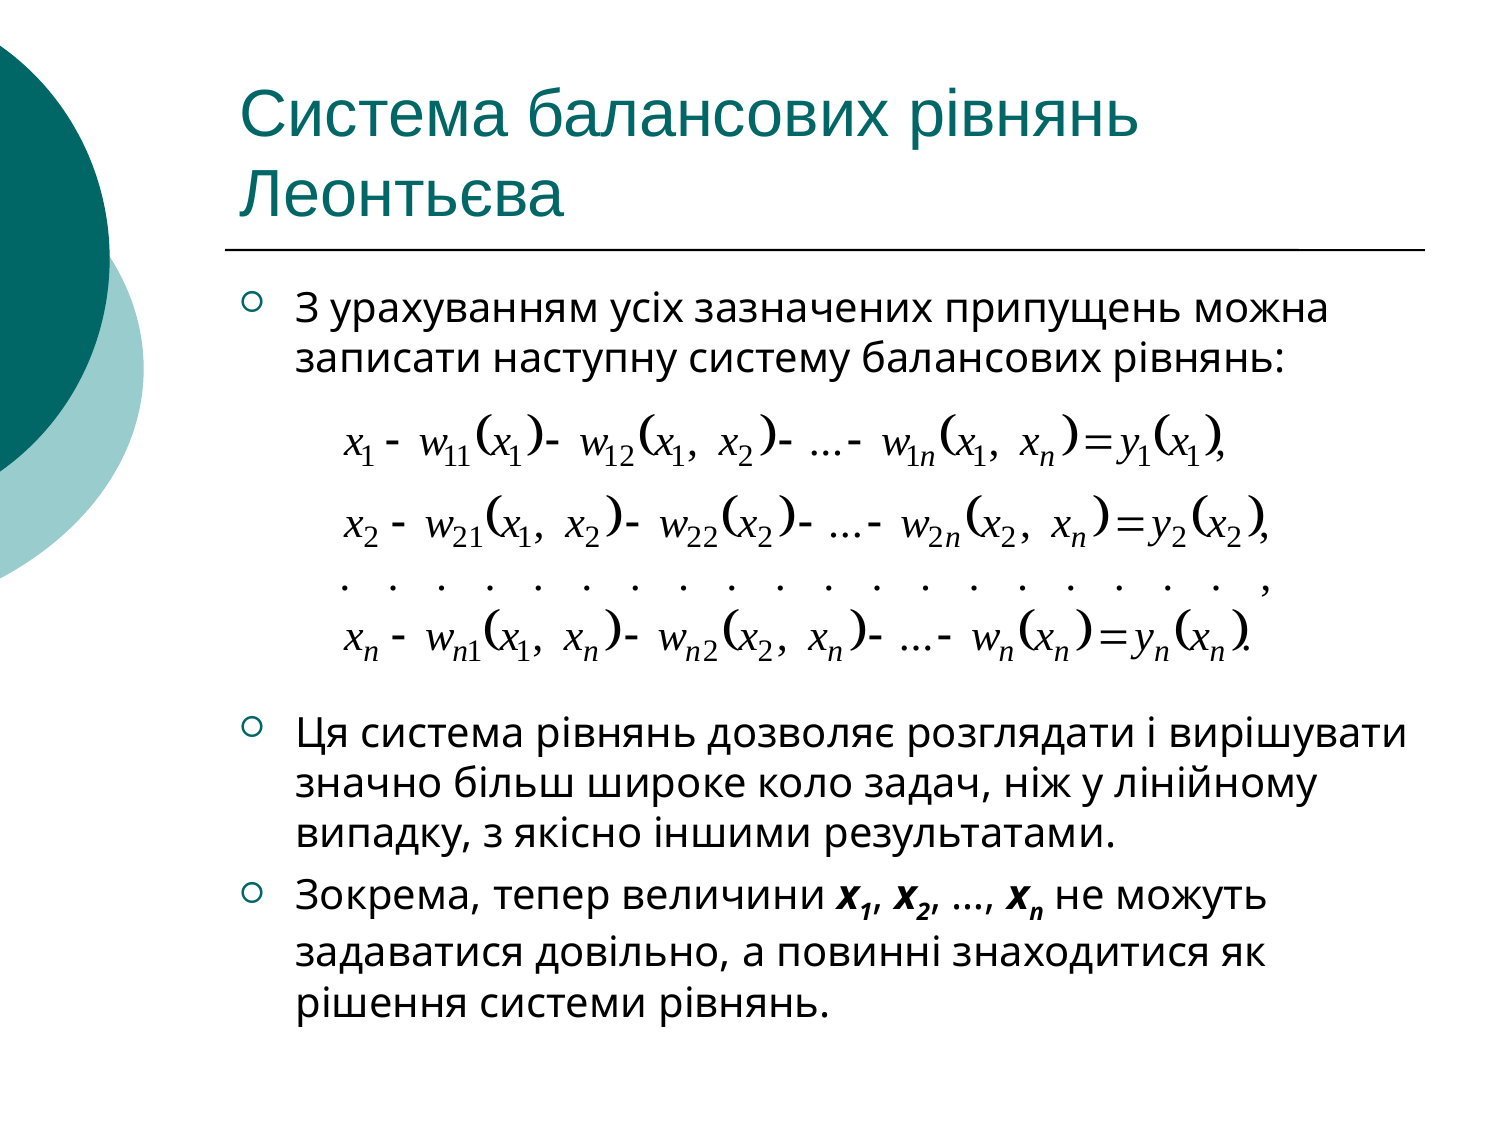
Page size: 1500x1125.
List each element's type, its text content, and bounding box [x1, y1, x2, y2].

list З урахуванням усіх зазначених припущень можна записати наступну систему балансових рівнянь: Ця система рівнянь дозволяє розглядати і вирішувати значно більш широке коло задач, ніж у лінійному випадку, з якісно іншими результатами. Зокрема, тепер величини x1, x2, …, xn не можуть задаватися довільно, а повинні знаходитися як рішення системи рівнянь. [224, 543, 1425, 1071]
list З урахуванням усіх зазначених припущень можна записати наступну систему балансових рівнянь: Ця система рівнянь дозволяє розглядати і вирішувати значно більш широке коло задач, ніж у лінійному випадку, з якісно іншими результатами. Зокрема, тепер величини x1, x2, …, xn не можуть задаватися довільно, а повинні знаходитися як рішення системи рівнянь. [224, 272, 1425, 542]
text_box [336, 414, 1232, 474]
title Система балансових рівнянь Леонтьєва [224, 49, 1425, 238]
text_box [336, 609, 1256, 669]
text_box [336, 494, 1277, 610]
